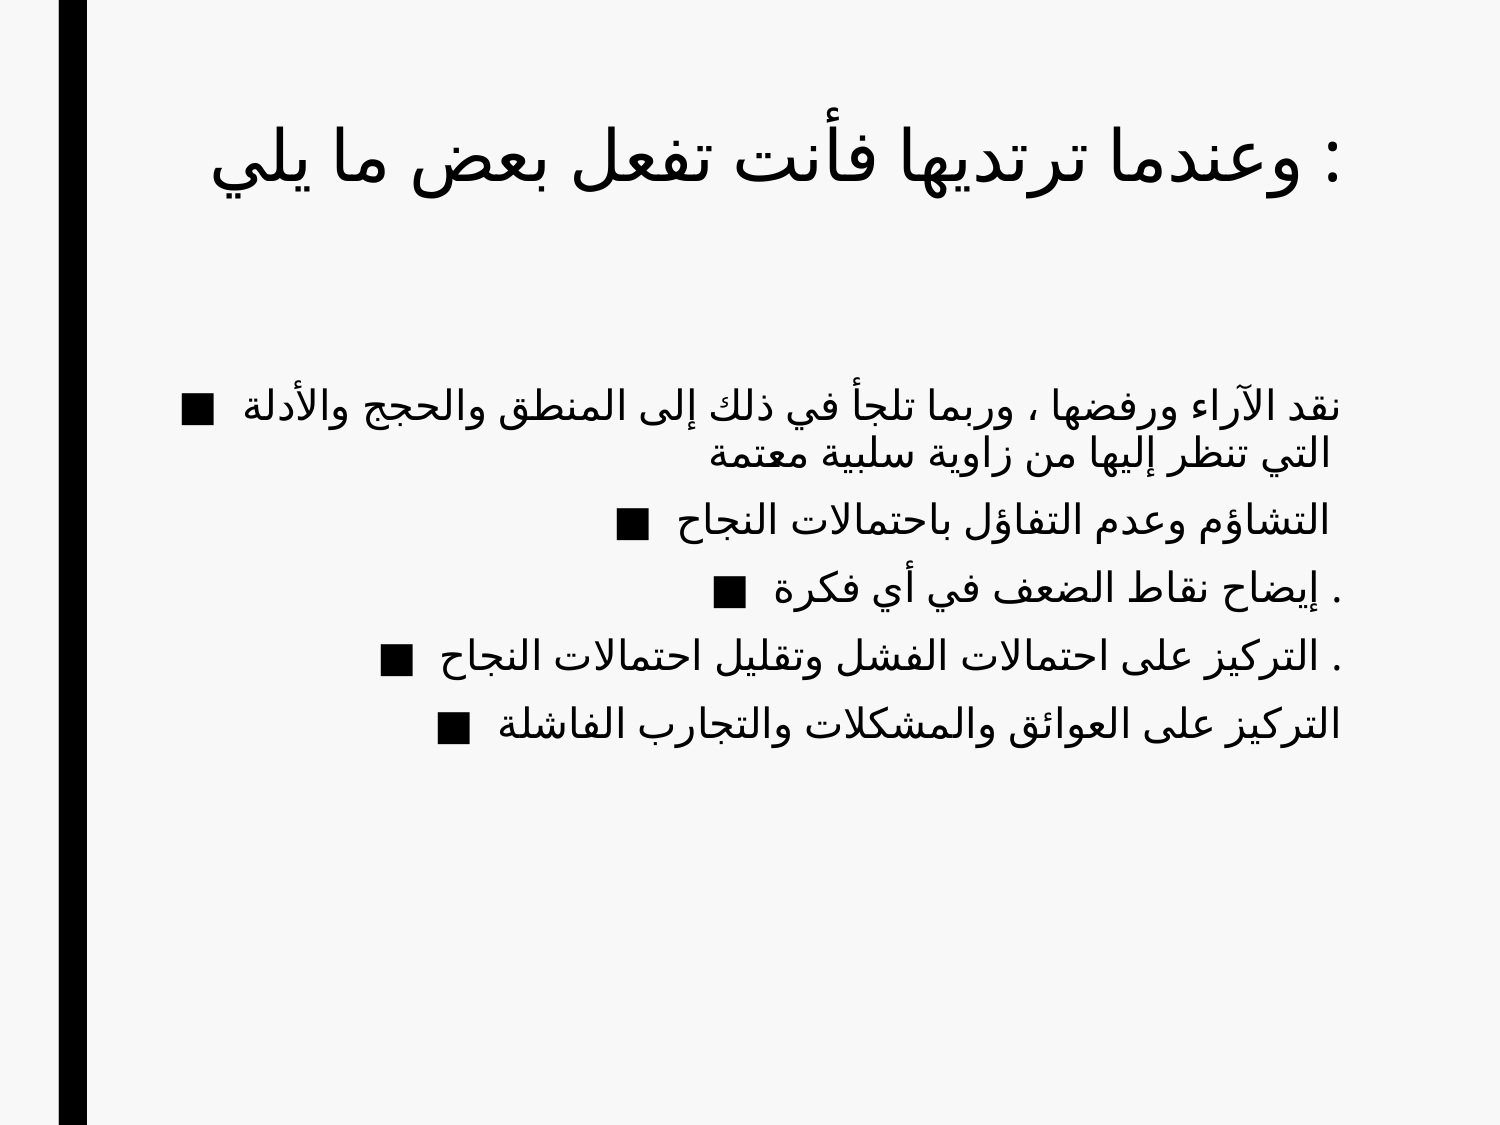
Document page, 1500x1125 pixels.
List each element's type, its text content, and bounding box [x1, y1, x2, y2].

list نقد الآراء ورفضها ، وربما تلجأ في ذلك إلى المنطق والحجج والأدلة التي تنظر إليها من زاوية سلبية معتمة التشاؤم وعدم التفاؤل باحتمالات النجاح إيضاح نقاط الضعف في أي فكرة . التركيز على احتمالات الفشل وتقليل احتمالات النجاح . التركيز على العوائق والمشكلات والتجارب الفاشلة [168, 374, 1351, 963]
title وعندما ترتديها فأنت تفعل بعض ما يلي : [168, 111, 1351, 357]
